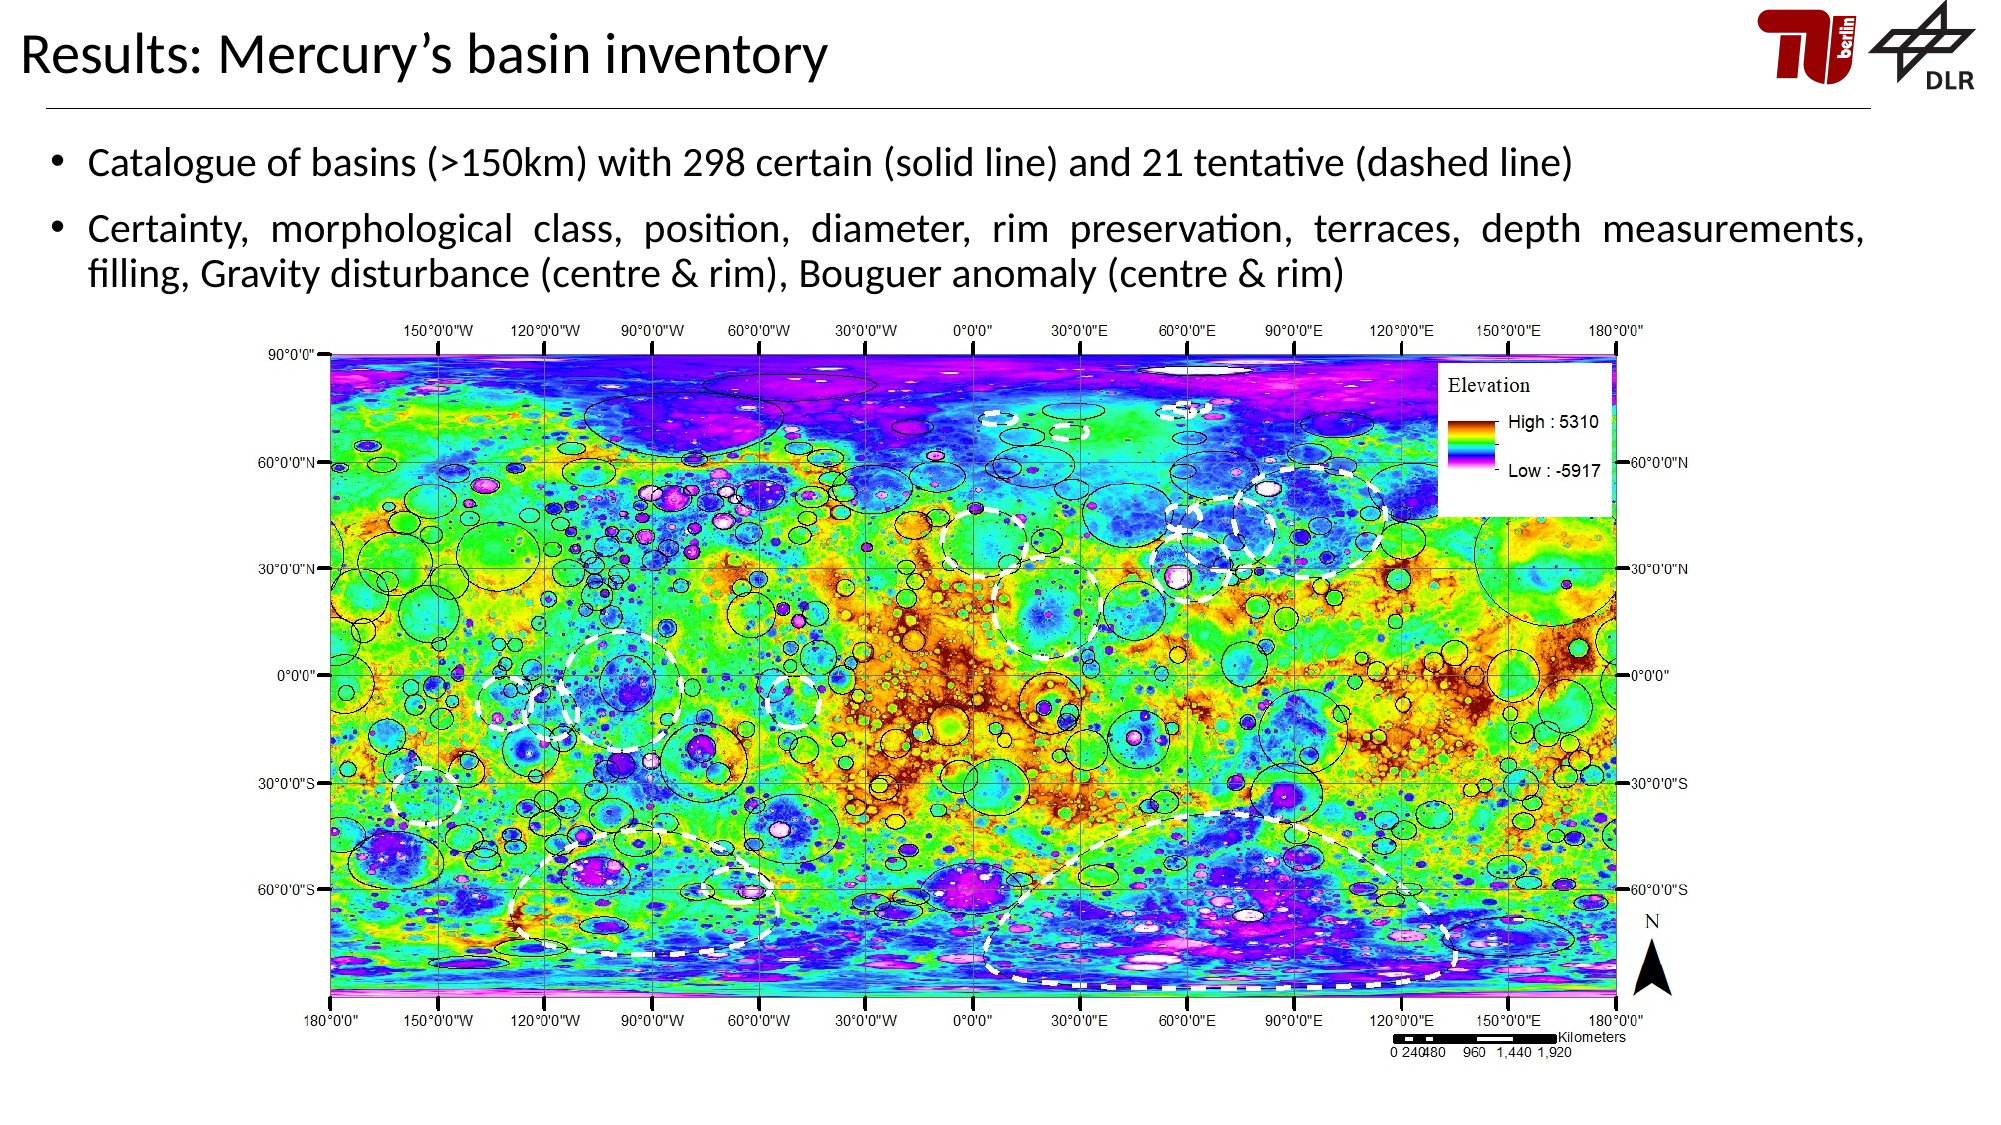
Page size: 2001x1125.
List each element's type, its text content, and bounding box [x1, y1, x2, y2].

picture [1756, 9, 1858, 85]
list Catalogue of basins (>150km) with 298 certain (solid line) and 21 tentative (dashed line) Certainty, morphological class, position, diameter, rim preservation, terraces, depth measurements, filling, Gravity disturbance (centre & rim), Bouguer anomaly (centre & rim) [35, 133, 1882, 880]
picture [229, 244, 1714, 1125]
picture [1865, 0, 1980, 92]
title Results: Mercury’s basin inventory [5, 0, 2000, 164]
